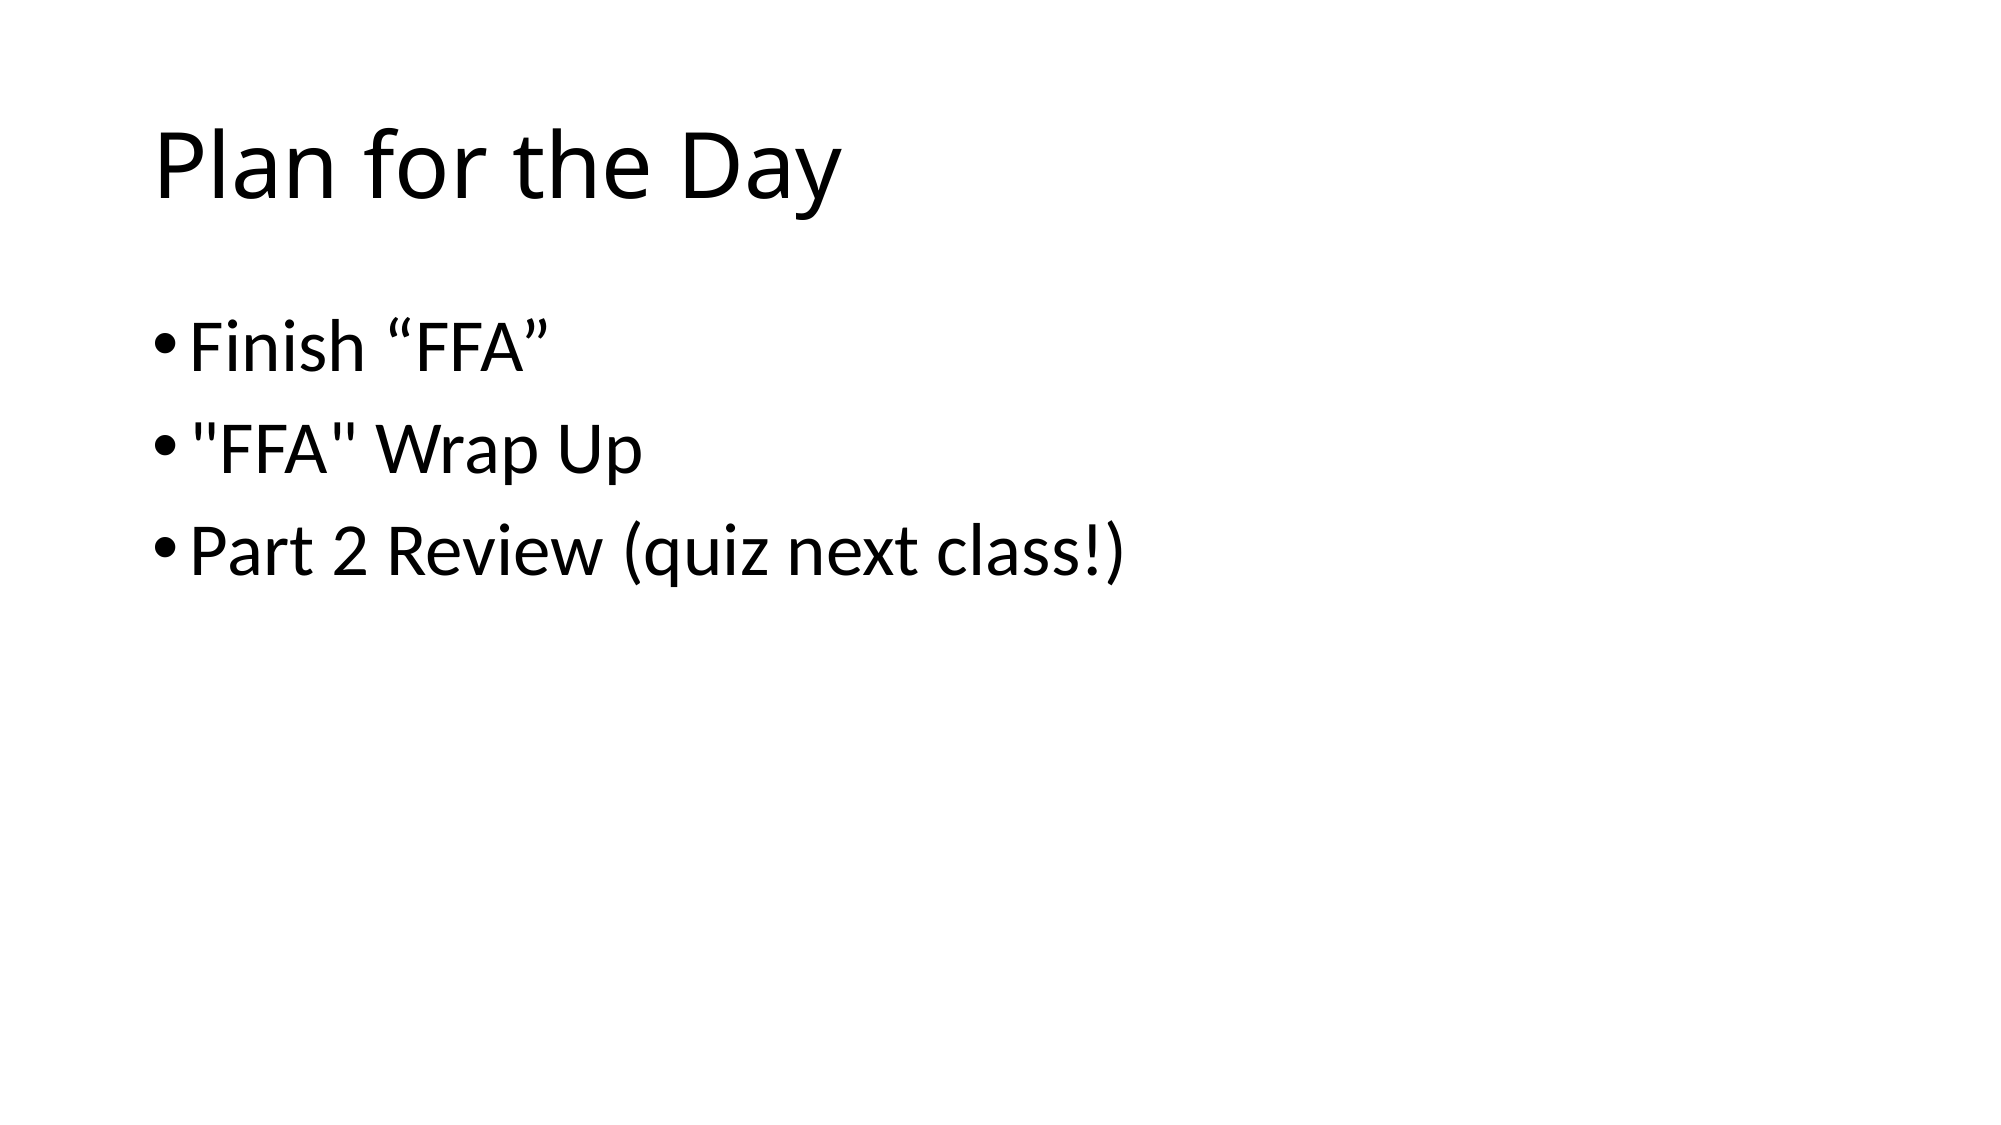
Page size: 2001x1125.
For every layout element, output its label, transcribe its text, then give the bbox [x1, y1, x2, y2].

list Finish “FFA” "FFA" Wrap Up Part 2 Review (quiz next class!) [137, 299, 1863, 1014]
title Plan for the Day [137, 59, 1863, 278]
